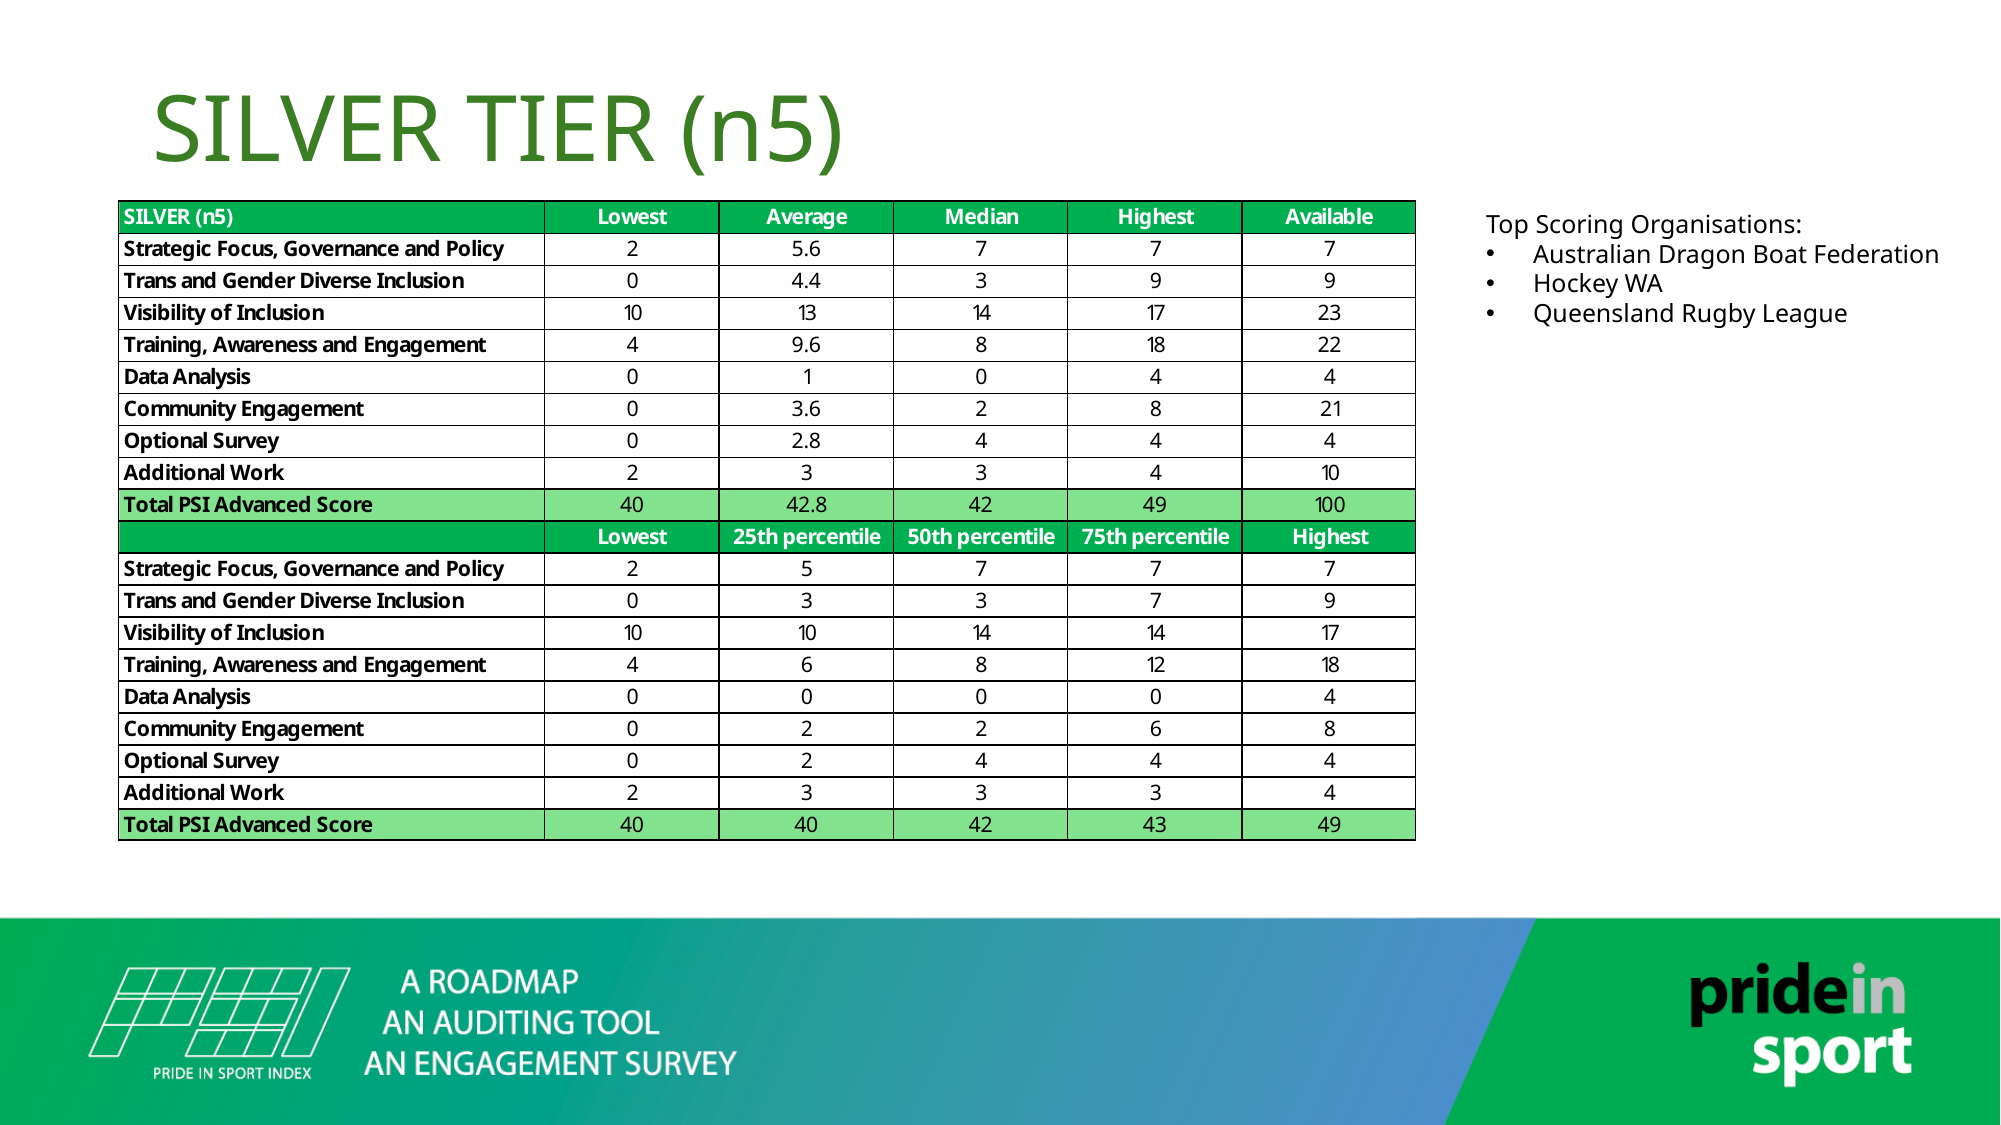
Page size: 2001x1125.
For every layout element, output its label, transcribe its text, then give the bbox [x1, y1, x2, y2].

title Silver Tier (n5) [137, 59, 1863, 204]
text_box Top Scoring Organisations: Australian Dragon Boat Federation Hockey WA Queensland Rugby League [1471, 200, 1956, 336]
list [117, 200, 1418, 843]
picture [0, 0, 2000, 1125]
